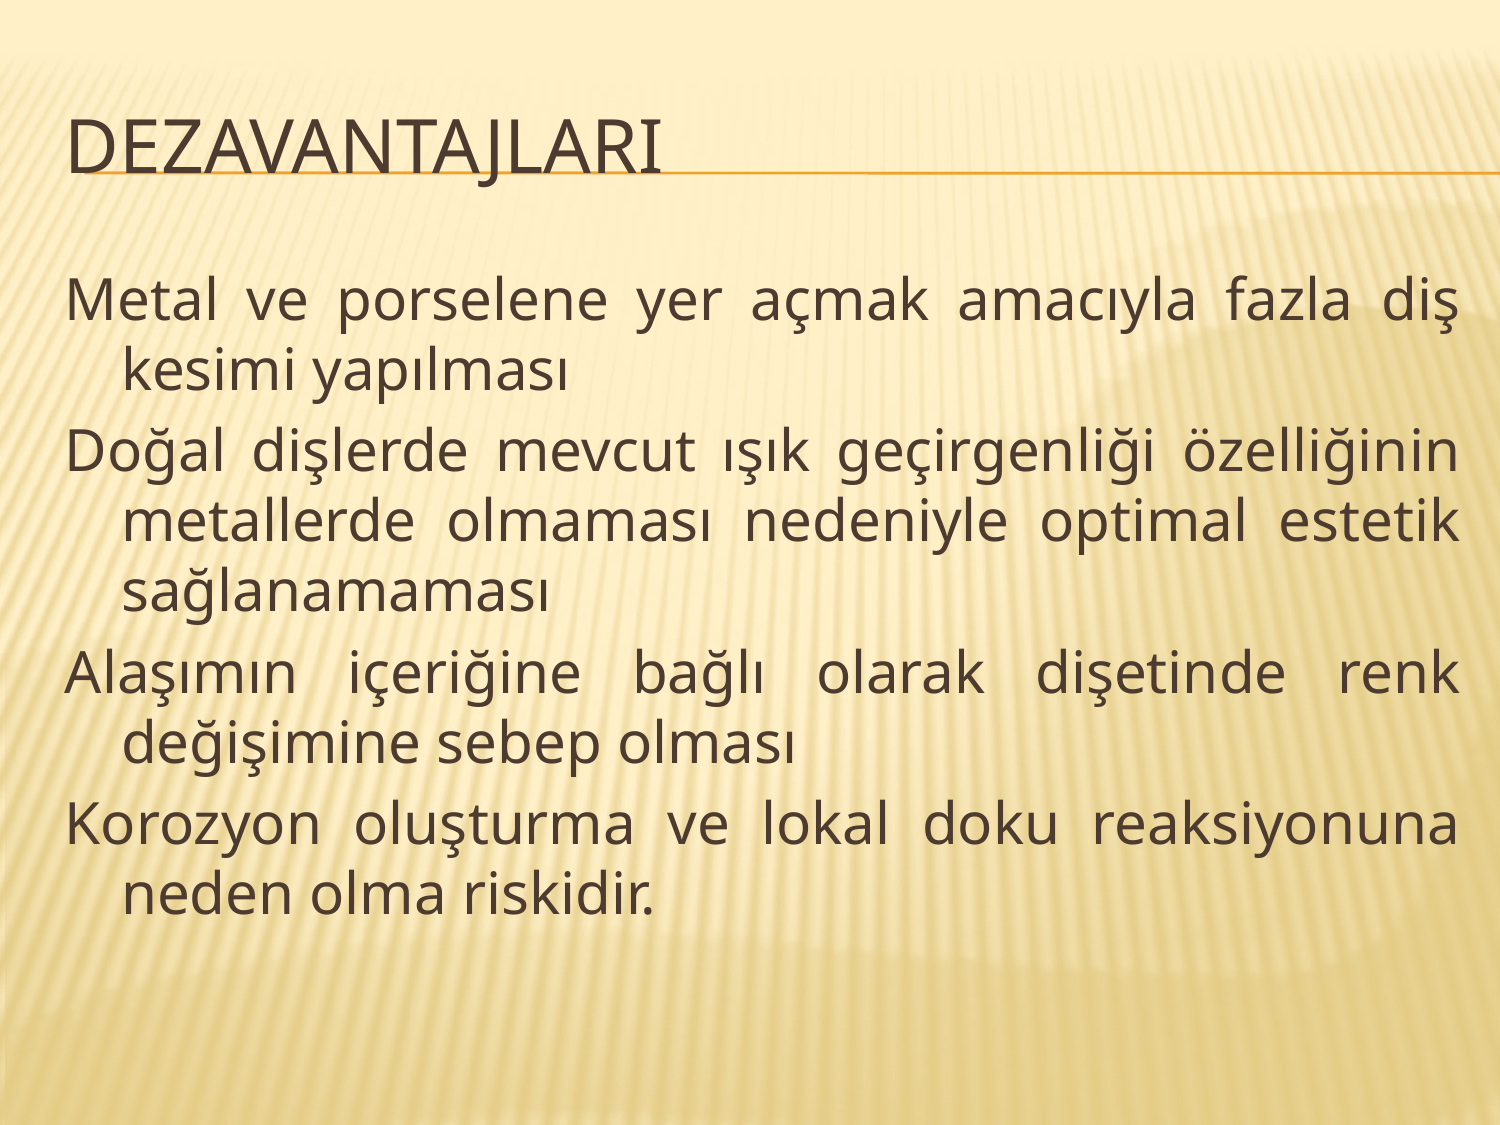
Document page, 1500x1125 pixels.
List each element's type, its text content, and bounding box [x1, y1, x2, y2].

title DezavantajlarI [50, 75, 1475, 213]
list Metal ve porselene yer açmak amacıyla fazla diş kesimi yapılması Doğal dişlerde mevcut ışık geçirgenliği özelliğinin metallerde olmaması nedeniyle optimal estetik sağlanamaması Alaşımın içeriğine bağlı olarak dişetinde renk değişimine sebep olması Korozyon oluşturma ve lokal doku reaksiyonuna neden olma riskidir. [50, 254, 1475, 998]
